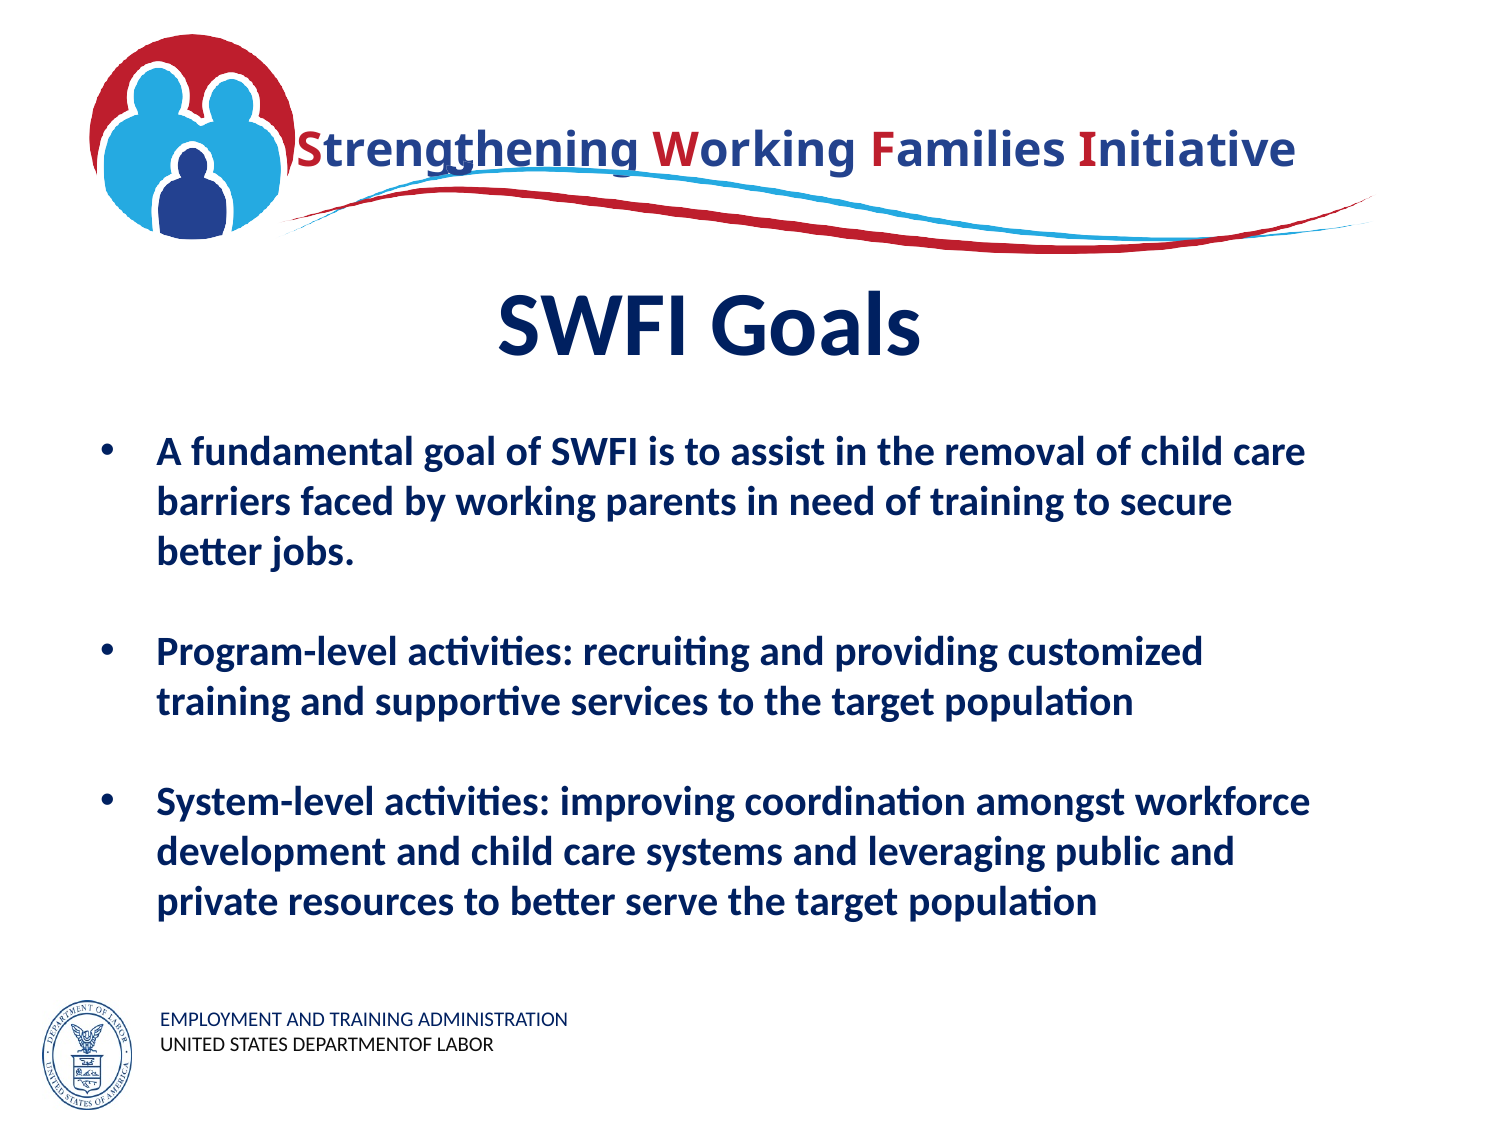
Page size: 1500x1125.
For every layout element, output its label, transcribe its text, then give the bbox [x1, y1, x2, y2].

picture [42, 999, 133, 1110]
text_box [89, 34, 1378, 255]
text_box SWFI Goals A fundamental goal of SWFI is to assist in the removal of child care barriers faced by working parents in need of training to secure better jobs. Program-level activities: recruiting and providing customized training and supportive services to the target population System-level activities: improving coordination amongst workforce development and child care systems and leveraging public and private resources to better serve the target population [85, 257, 1335, 932]
text_box EMPLOYMENT AND TRAINING ADMINISTRATION UNITED STATES DEPARTMENTOF LABOR [145, 998, 644, 1108]
